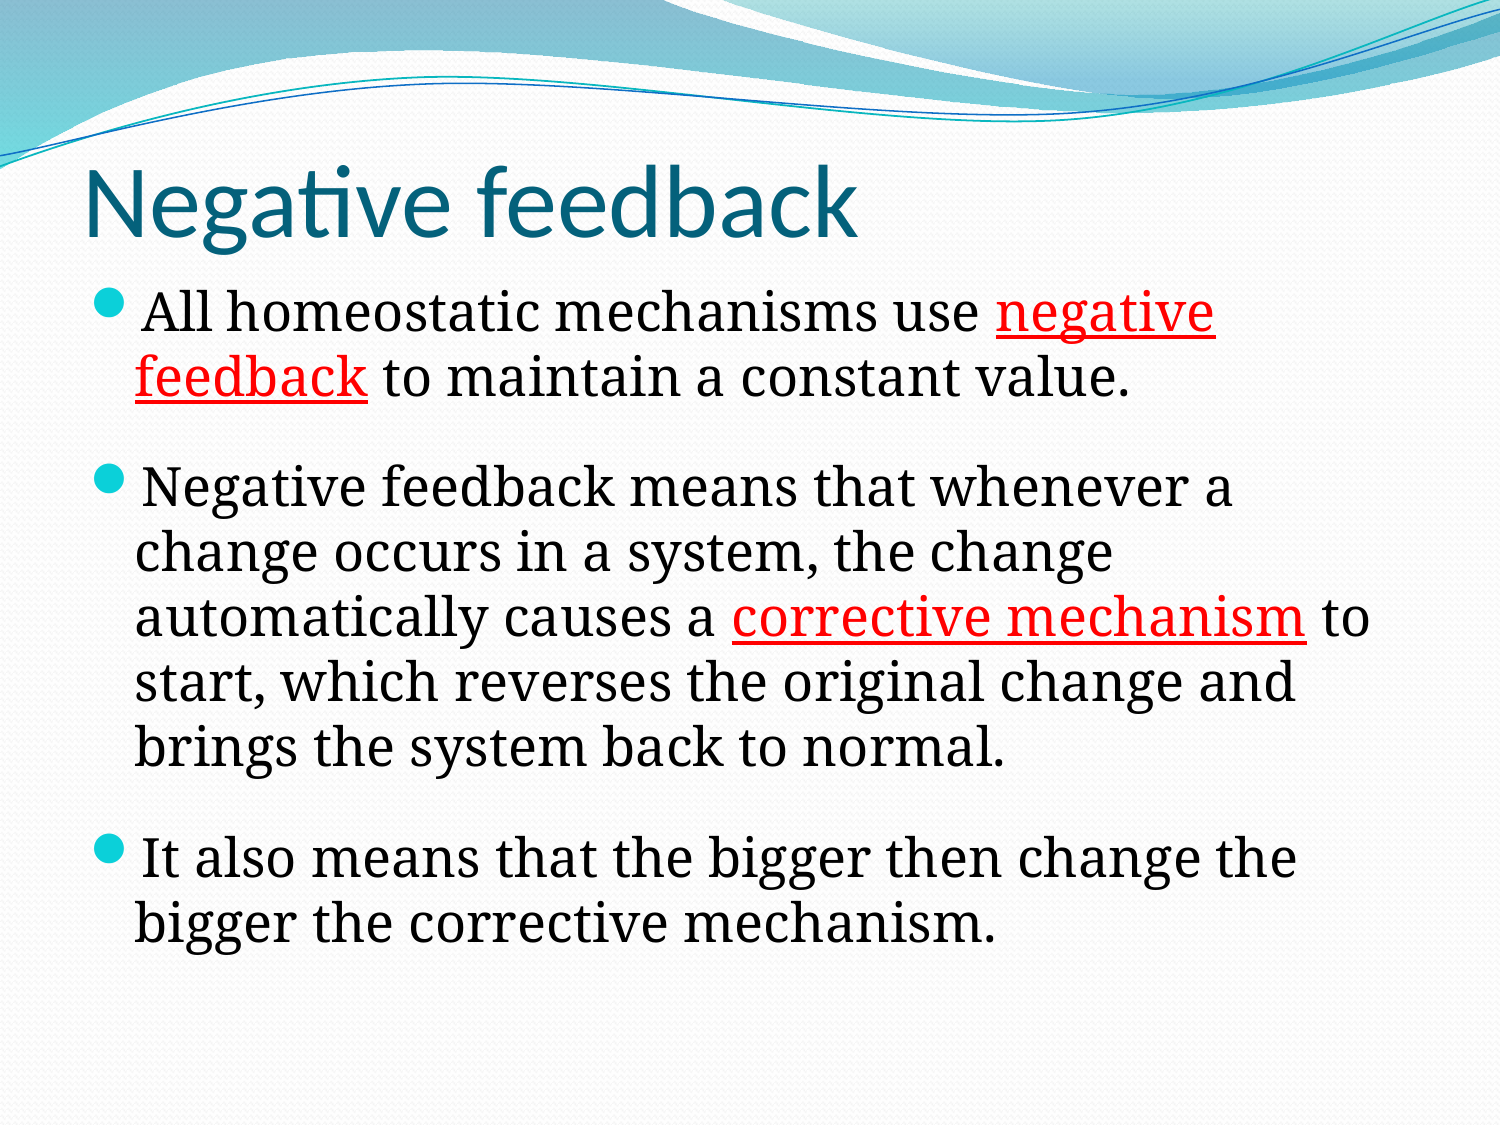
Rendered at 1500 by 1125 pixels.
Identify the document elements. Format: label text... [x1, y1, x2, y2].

list All homeostatic mechanisms use negative feedback to maintain a constant value. Negative feedback means that whenever a change occurs in a system, the change automatically causes a corrective mechanism to start, which reverses the original change and brings the system back to normal. It also means that the bigger then change the bigger the corrective mechanism. [75, 269, 1425, 1038]
title Negative feedback [82, 70, 1432, 258]
